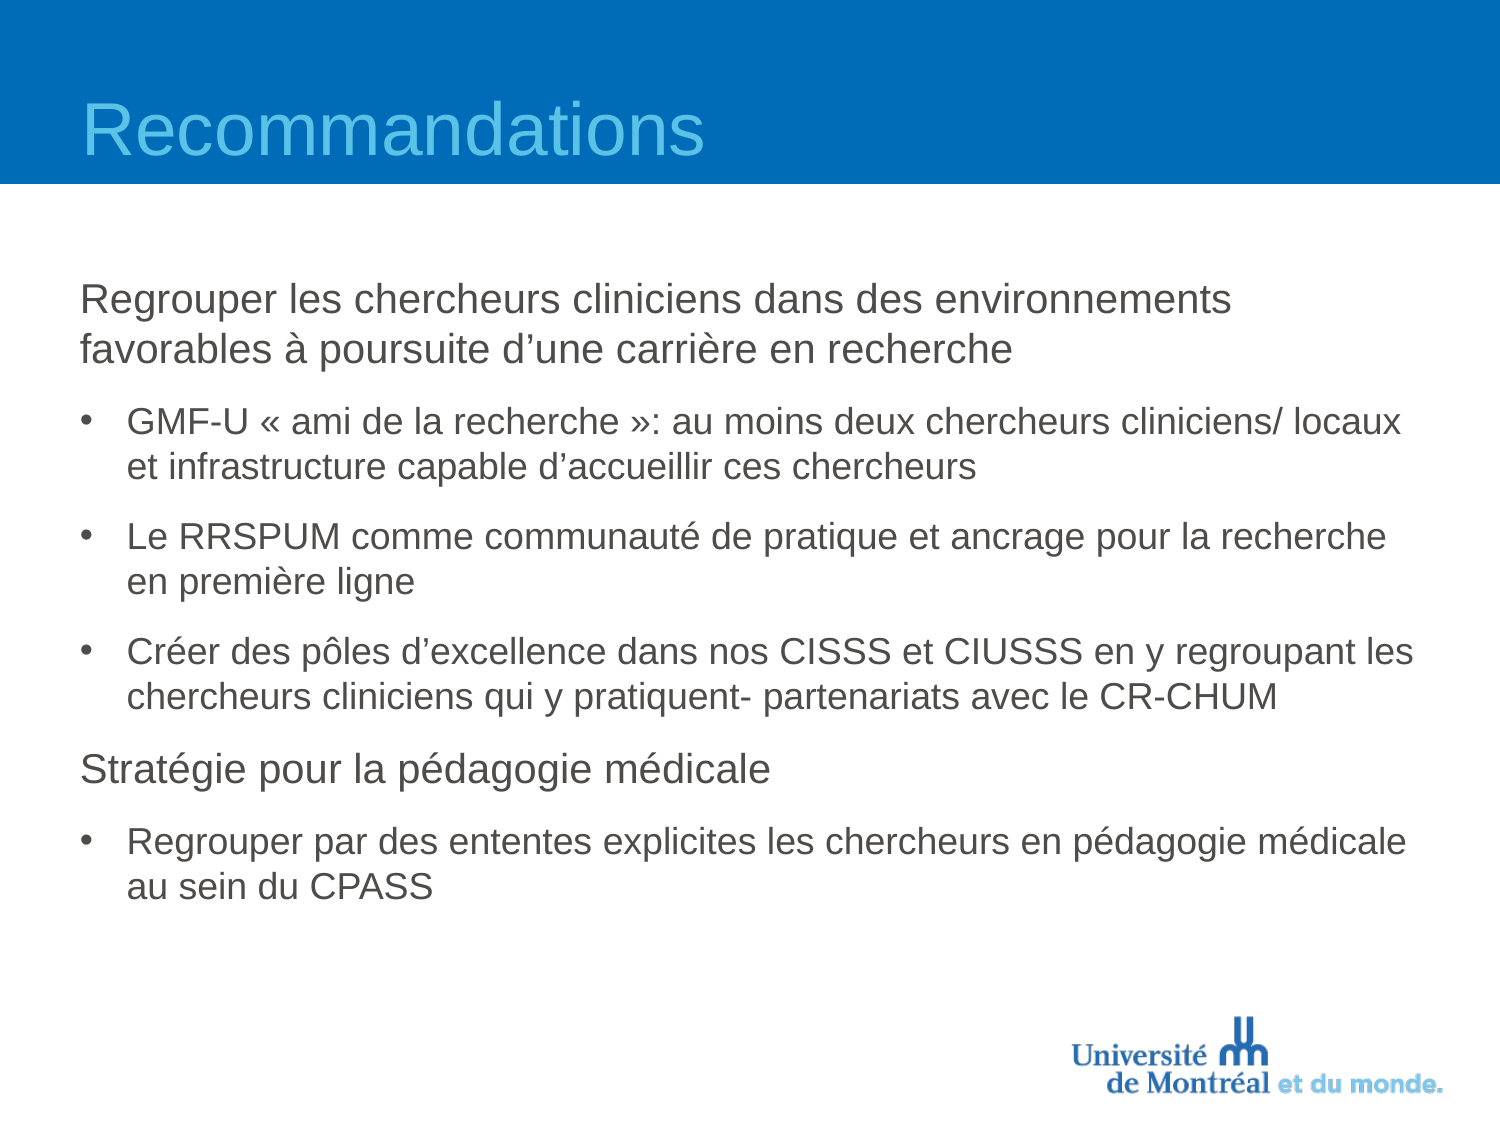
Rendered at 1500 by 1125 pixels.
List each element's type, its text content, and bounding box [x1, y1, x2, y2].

title Recommandations [66, 31, 1434, 180]
list Regrouper les chercheurs cliniciens dans des environnements favorables à poursuite d’une carrière en recherche GMF-U « ami de la recherche »: au moins deux chercheurs cliniciens/ locaux et infrastructure capable d’accueillir ces chercheurs Le RRSPUM comme communauté de pratique et ancrage pour la recherche en première ligne Créer des pôles d’excellence dans nos CISSS et CIUSSS en y regroupant les chercheurs cliniciens qui y pratiquent- partenariats avec le CR-CHUM Stratégie pour la pédagogie médicale Regrouper par des ententes explicites les chercheurs en pédagogie médicale au sein du CPASS [64, 264, 1433, 972]
picture [1021, 990, 1500, 1125]
